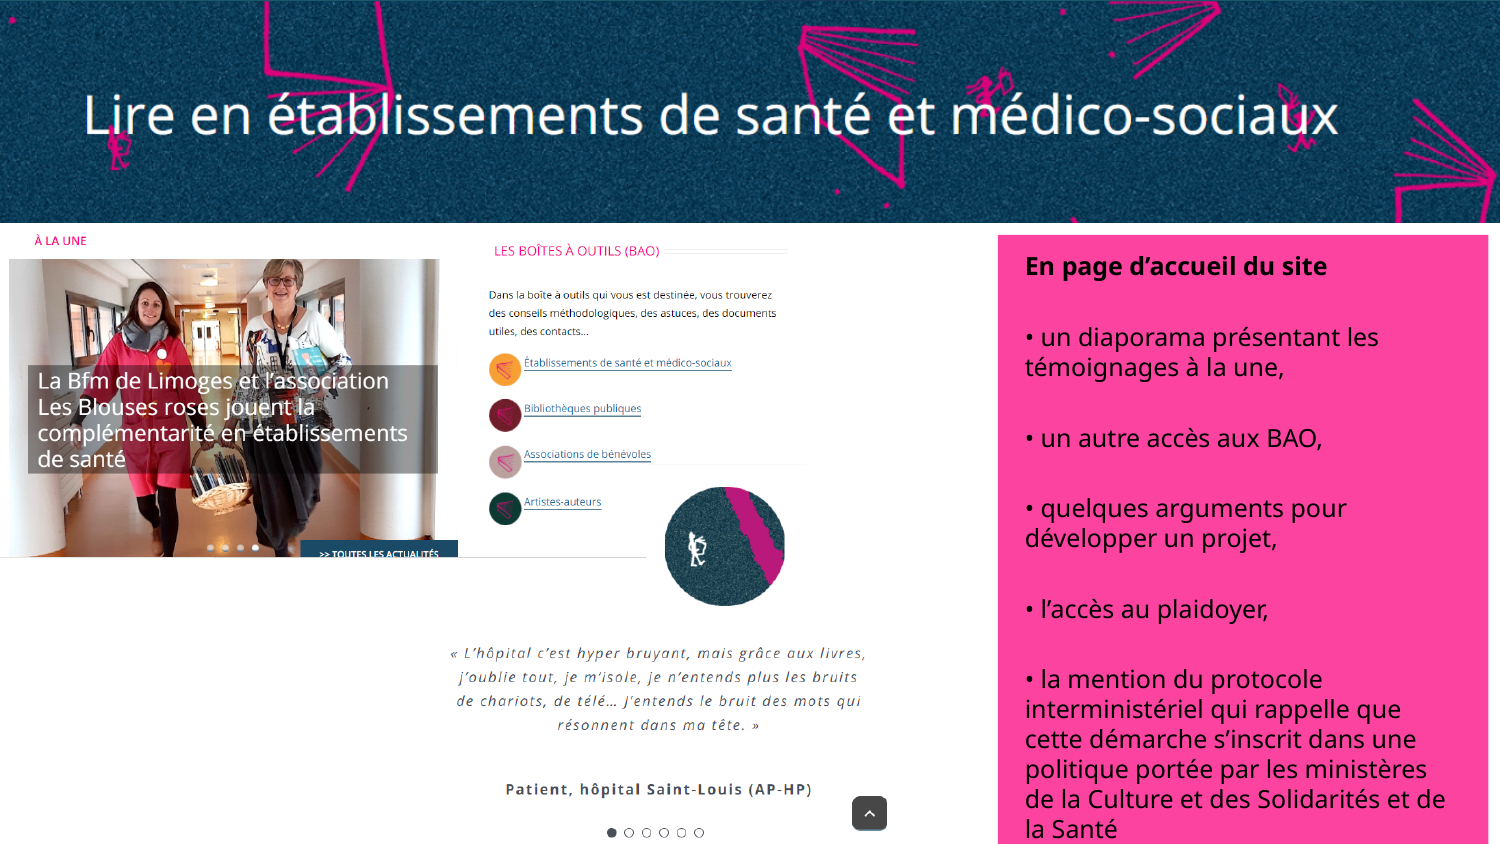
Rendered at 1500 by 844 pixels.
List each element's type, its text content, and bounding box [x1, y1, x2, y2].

text_box En page d’accueil du site • un diaporama présentant les témoignages à la une, • un autre accès aux BAO, • quelques arguments pour développer un projet, • l’accès au plaidoyer, • la mention du protocole interministériel qui rappelle que cette démarche s’inscrit dans une politique portée par les ministères de la Culture et des Solidarités et de la Santé [997, 234, 1489, 844]
picture [0, 233, 895, 844]
picture [0, 0, 1500, 223]
